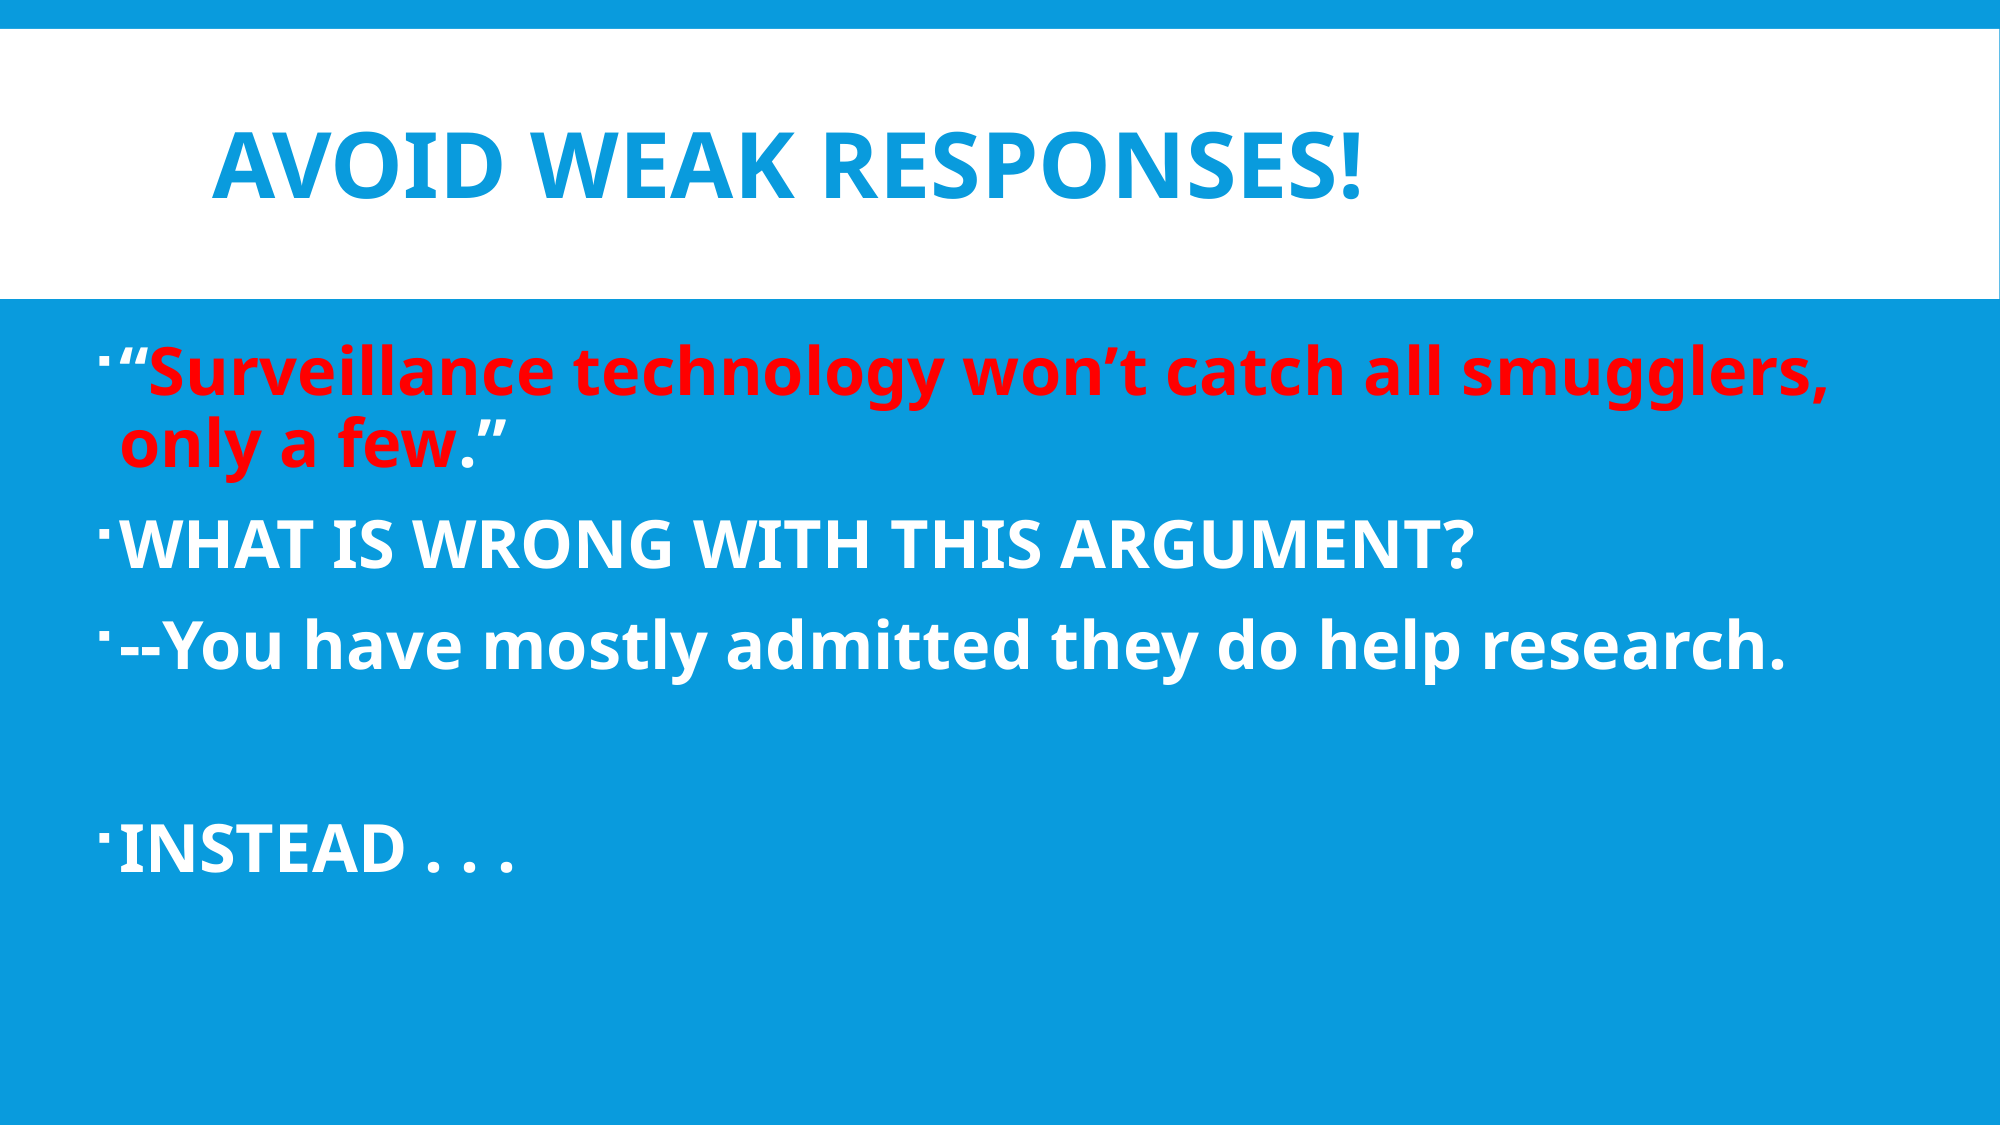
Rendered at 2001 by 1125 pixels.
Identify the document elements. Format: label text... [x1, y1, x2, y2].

title AVOID WEAK responses! [197, 46, 1902, 295]
list “Surveillance technology won’t catch all smugglers, only a few.” WHAT IS WRONG WITH THIS ARGUMENT? --You have mostly admitted they do help research. INSTEAD . . . [74, 329, 1926, 1055]
